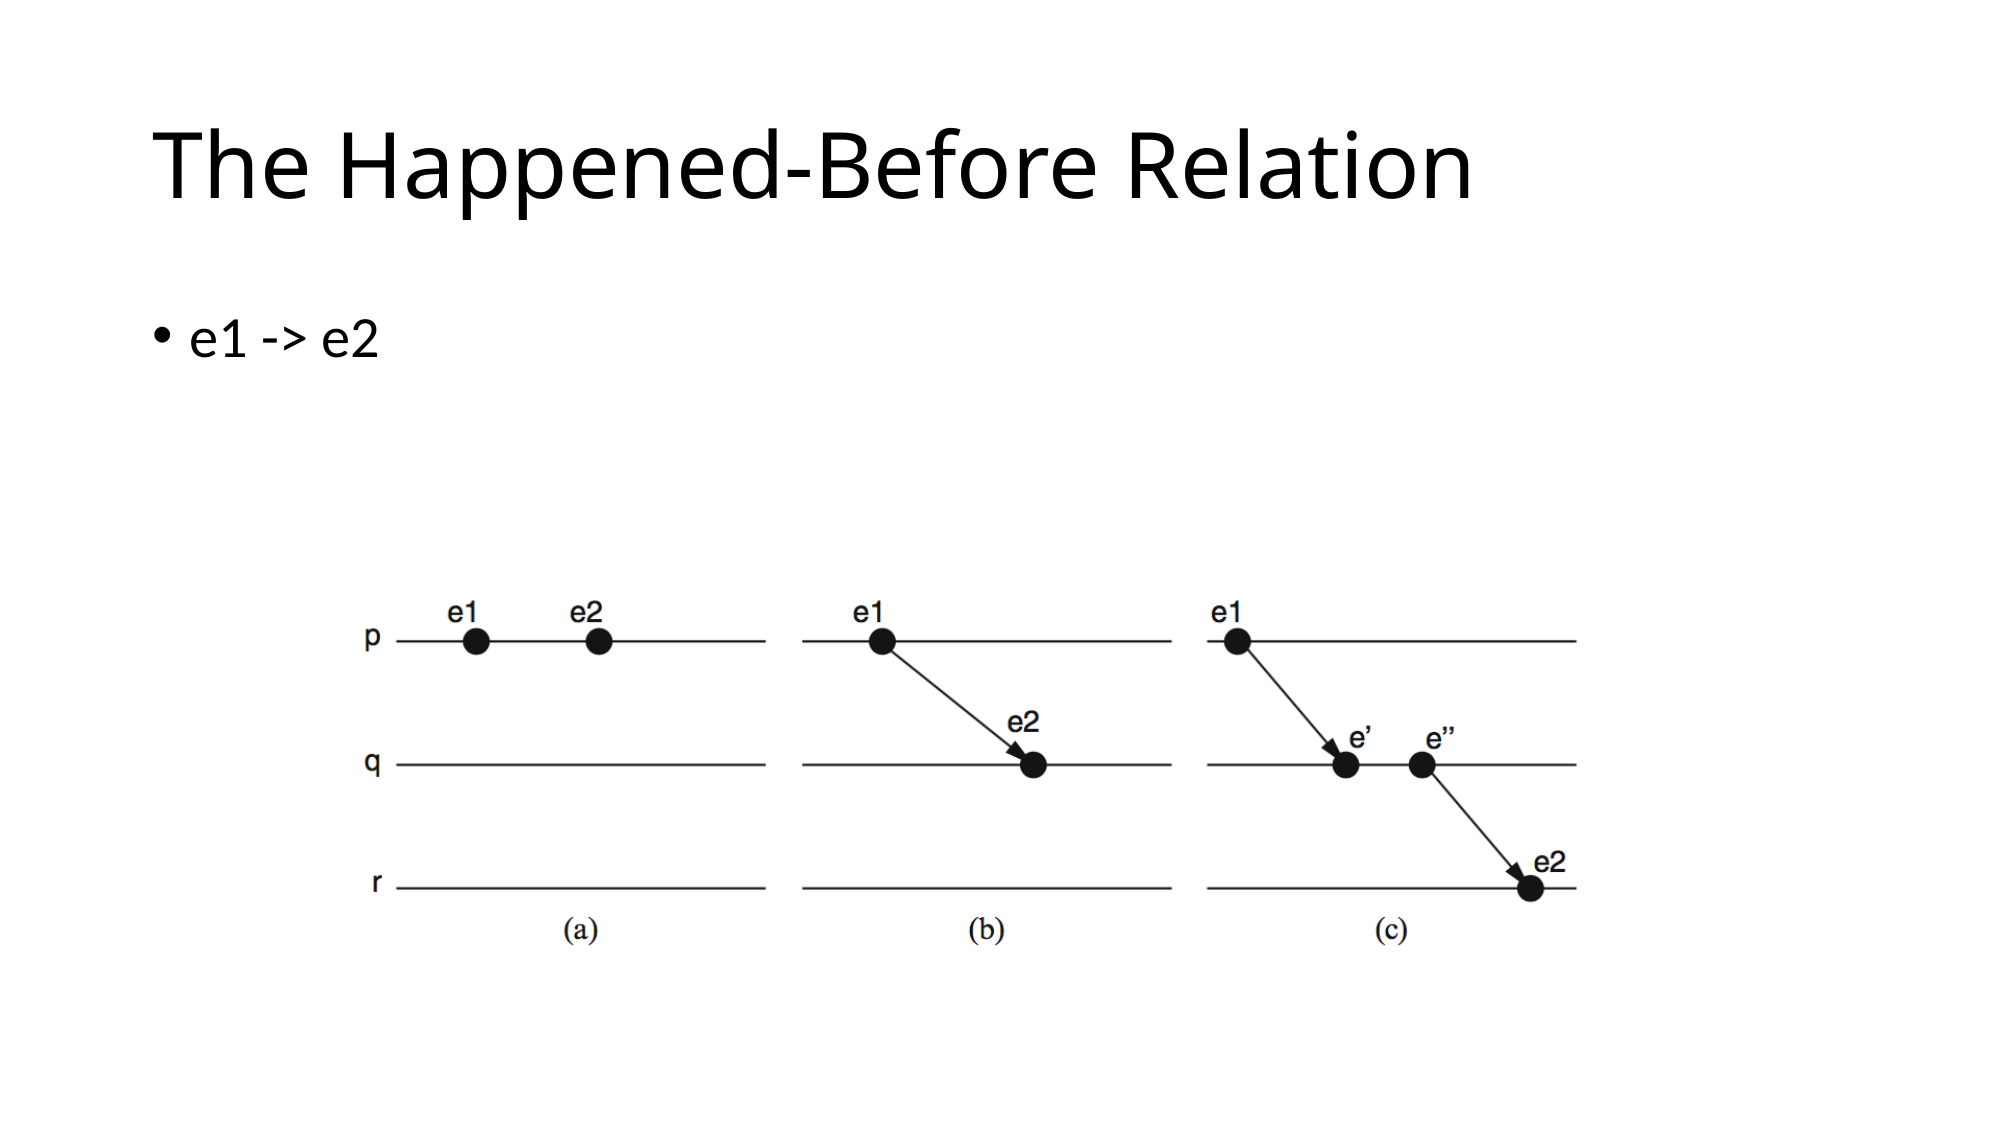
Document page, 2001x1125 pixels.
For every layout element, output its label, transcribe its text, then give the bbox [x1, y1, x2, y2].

list e1 -> e2 [137, 299, 1863, 1014]
picture [308, 572, 1657, 986]
title The Happened-Before Relation [137, 59, 1863, 278]
